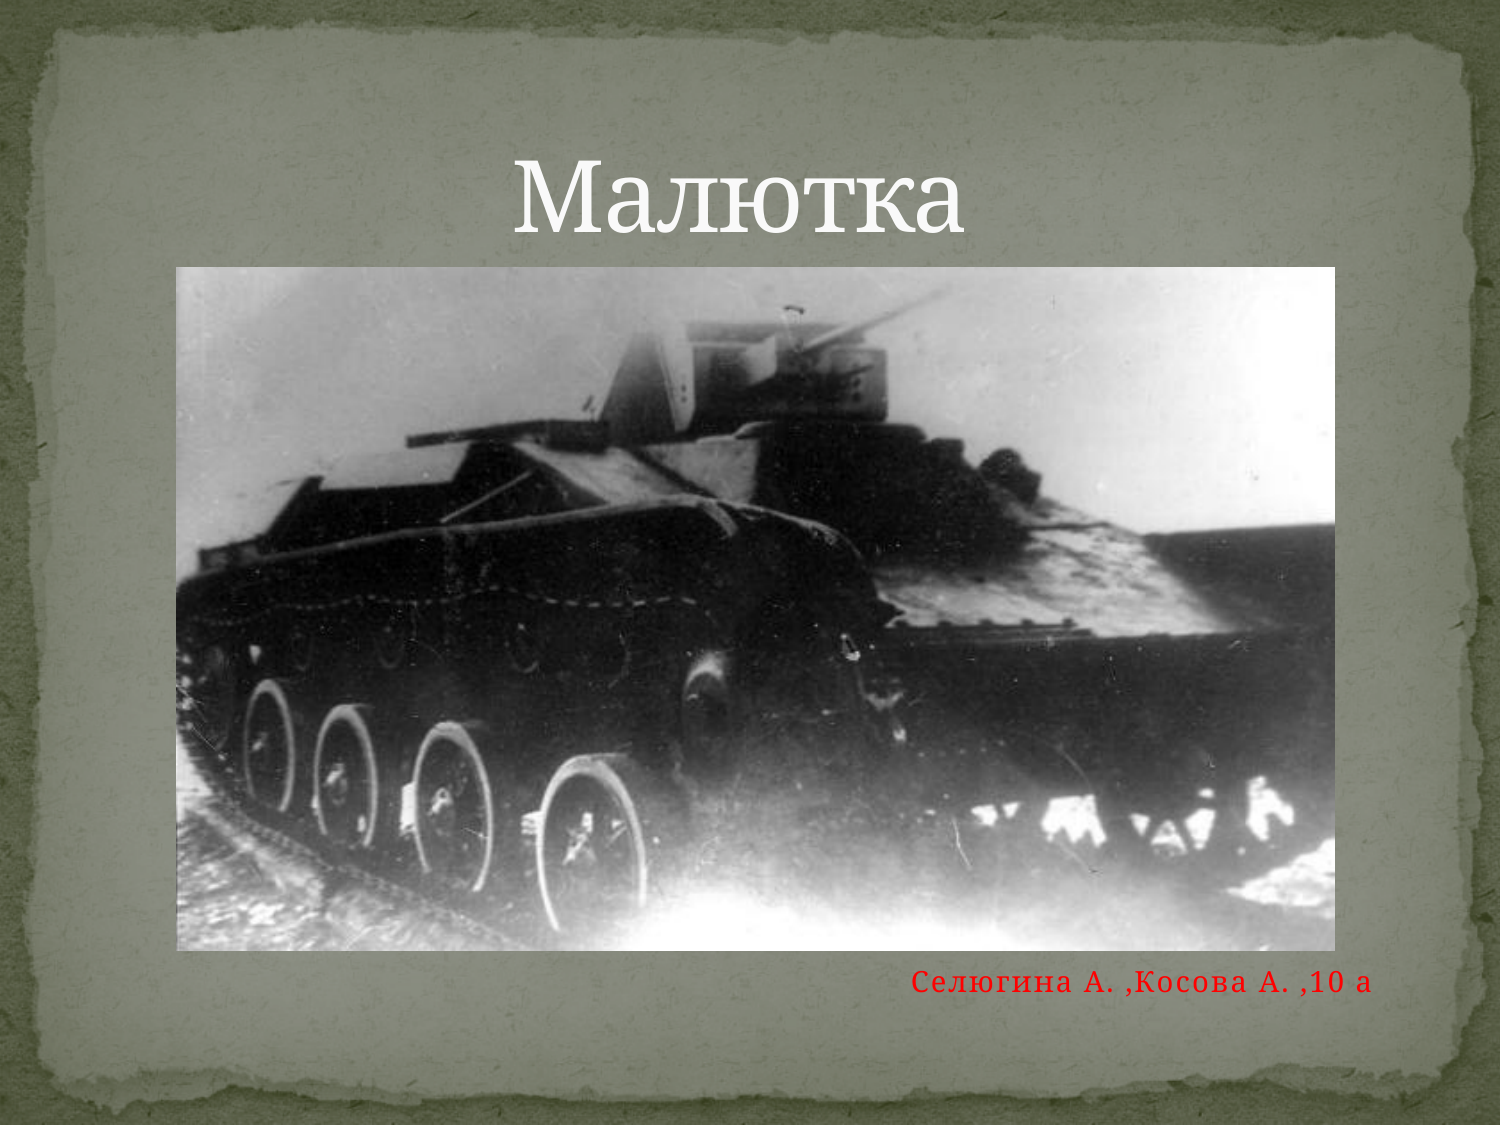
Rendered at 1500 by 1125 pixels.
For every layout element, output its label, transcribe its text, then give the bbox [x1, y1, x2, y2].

subtitle Селюгина А. ,Косова А. ,10 а [832, 956, 1451, 1097]
title Малютка [114, 66, 1390, 260]
picture [176, 267, 1335, 951]
